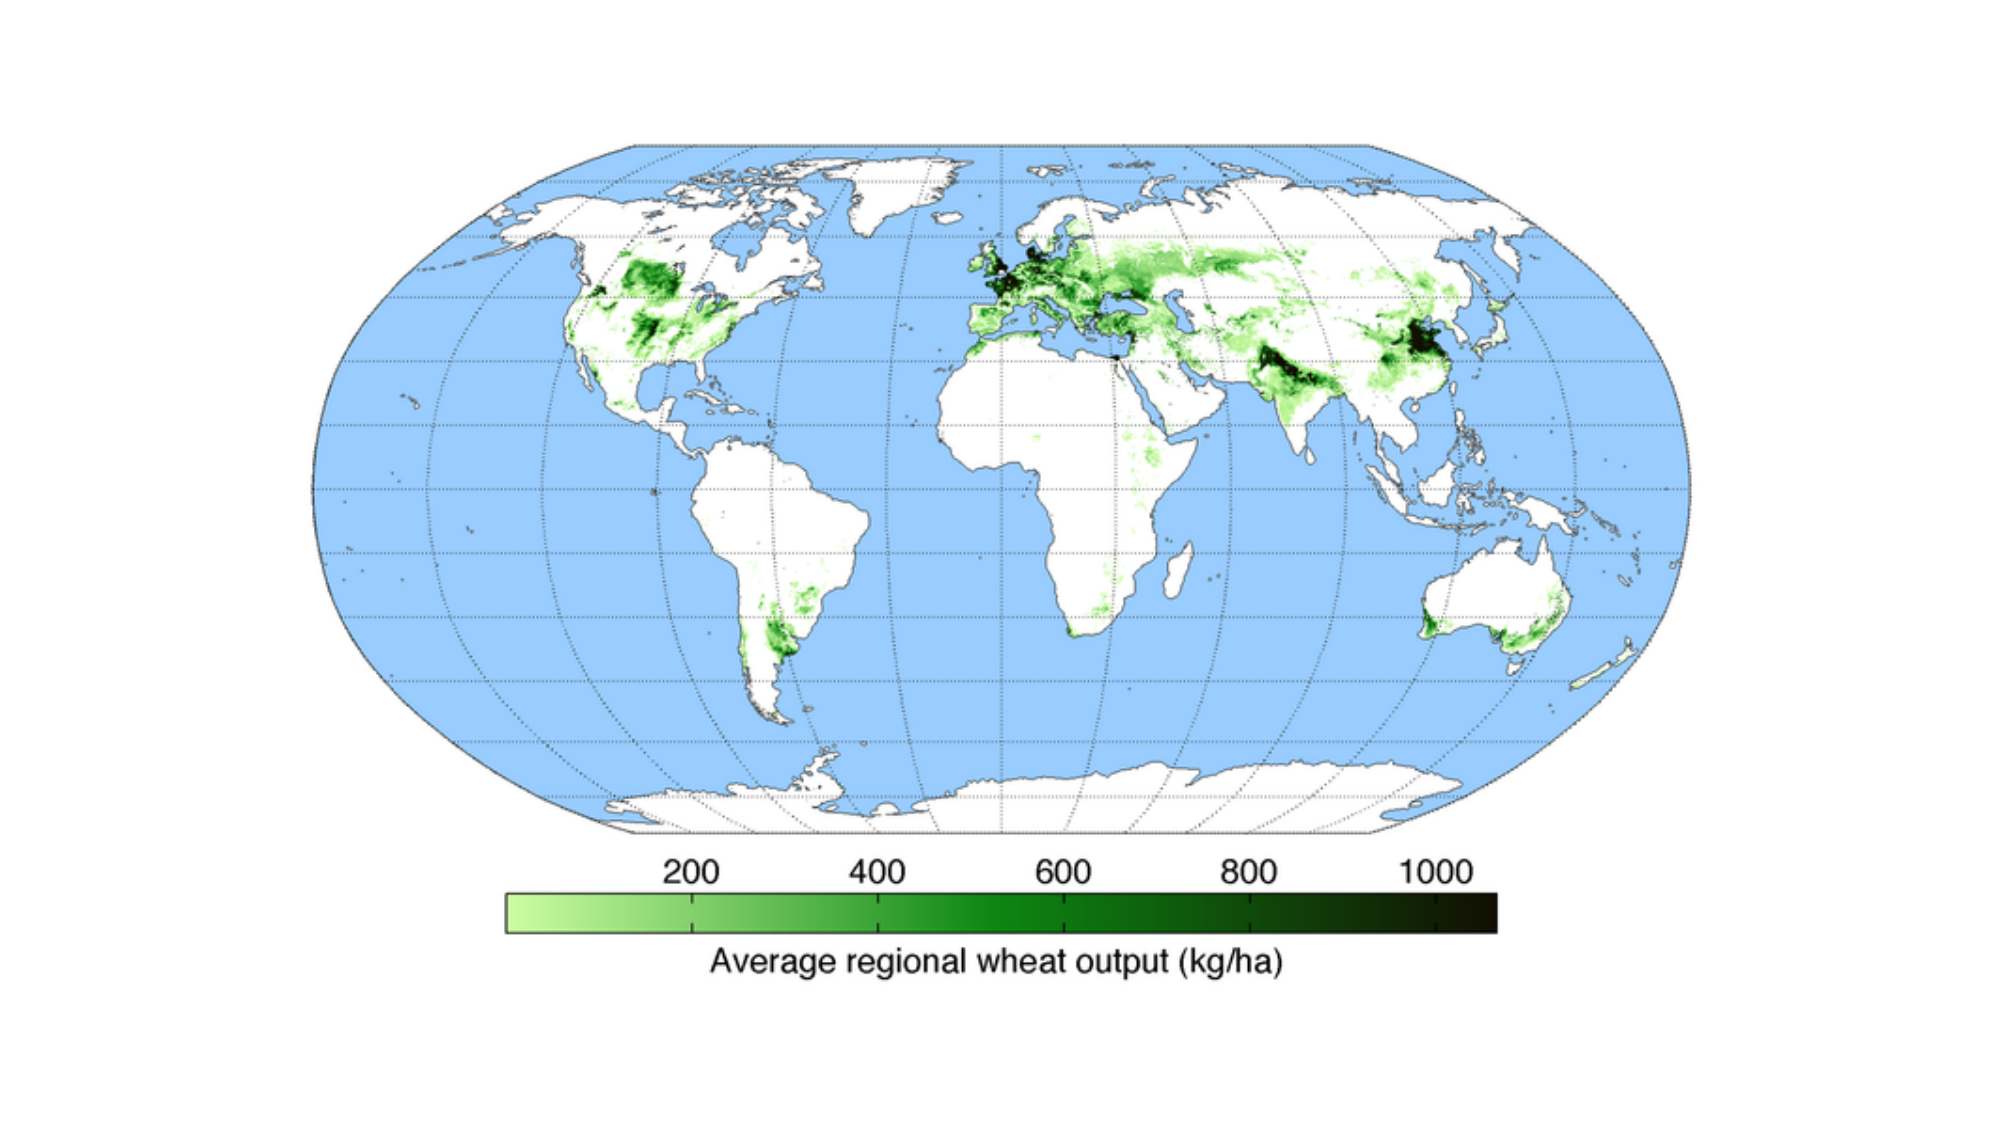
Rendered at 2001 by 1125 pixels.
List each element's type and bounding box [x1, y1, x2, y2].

picture [249, 105, 1754, 1008]
